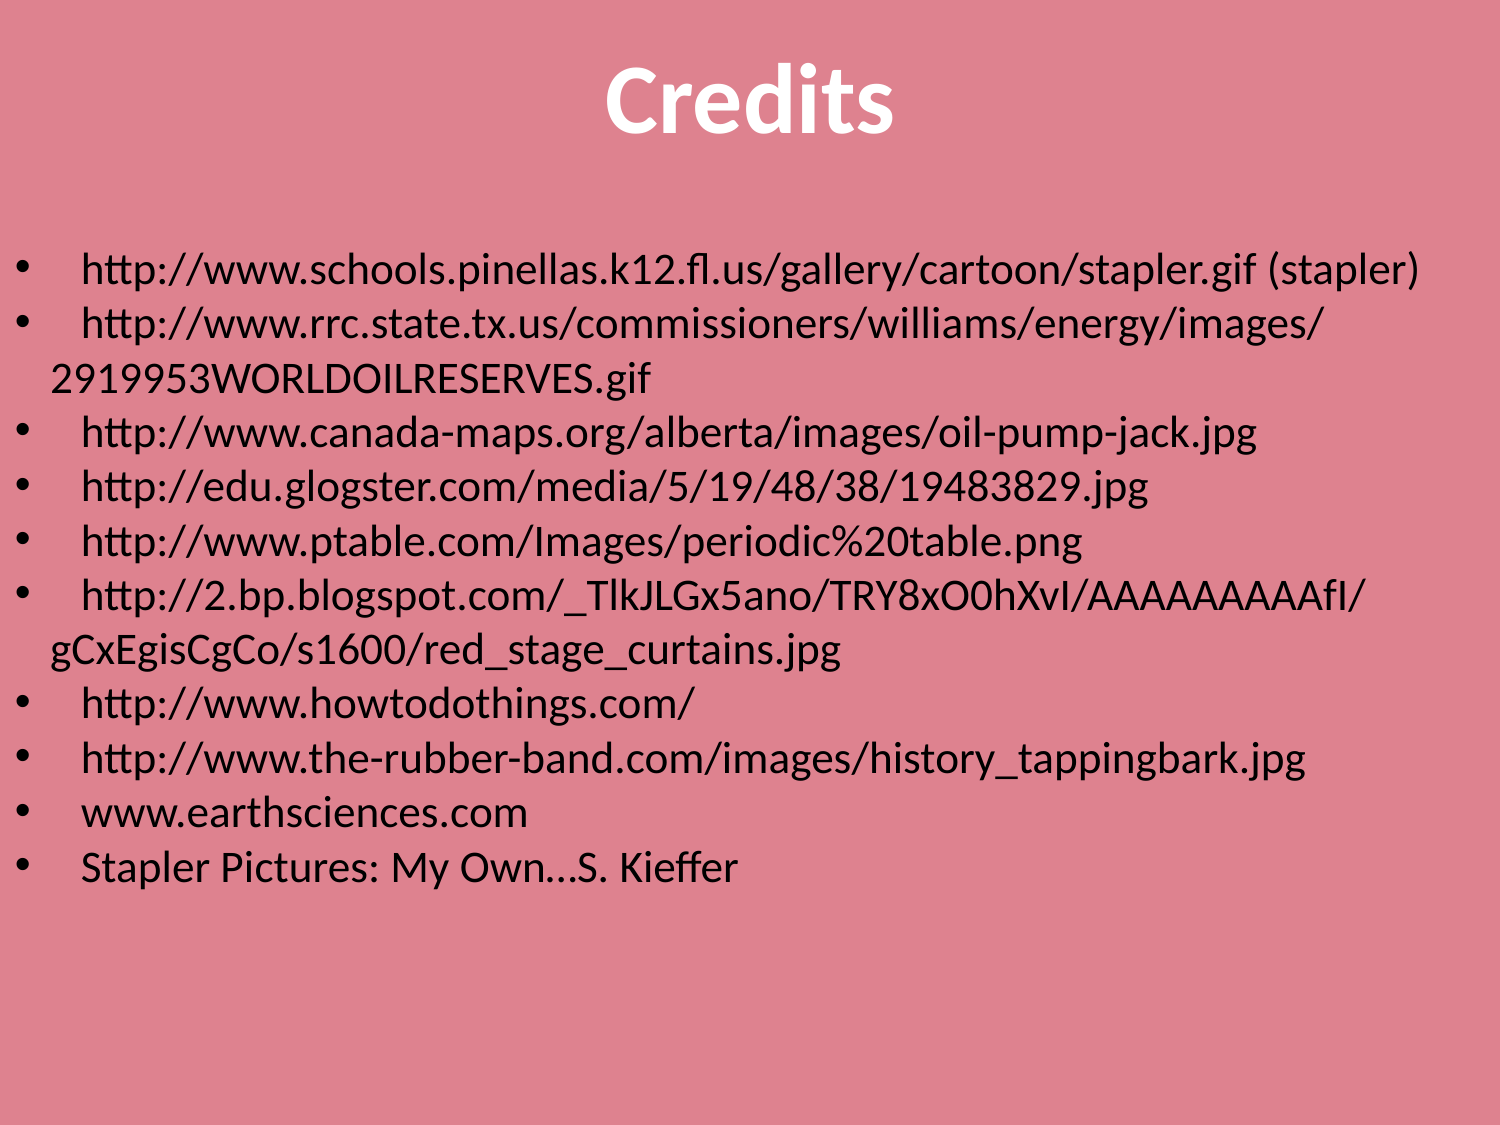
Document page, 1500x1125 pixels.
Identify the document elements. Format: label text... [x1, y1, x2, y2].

text_box http://www.schools.pinellas.k12.fl.us/gallery/cartoon/stapler.gif (stapler) http://www.rrc.state.tx.us/commissioners/williams/energy/images/ 2919953WORLDOILRESERVES.gif http://www.canada-maps.org/alberta/images/oil-pump-jack.jpg http://edu.glogster.com/media/5/19/48/38/19483829.jpg http://www.ptable.com/Images/periodic%20table.png http://2.bp.blogspot.com/_TlkJLGx5ano/TRY8xO0hXvI/AAAAAAAAAfI/ gCxEgisCgCo/s1600/red_stage_curtains.jpg http://www.howtodothings.com/ http://www.the-rubber-band.com/images/history_tappingbark.jpg www.earthsciences.com Stapler Pictures: My Own…S. Kieffer [0, 231, 1500, 899]
title Credits [395, 0, 1107, 188]
